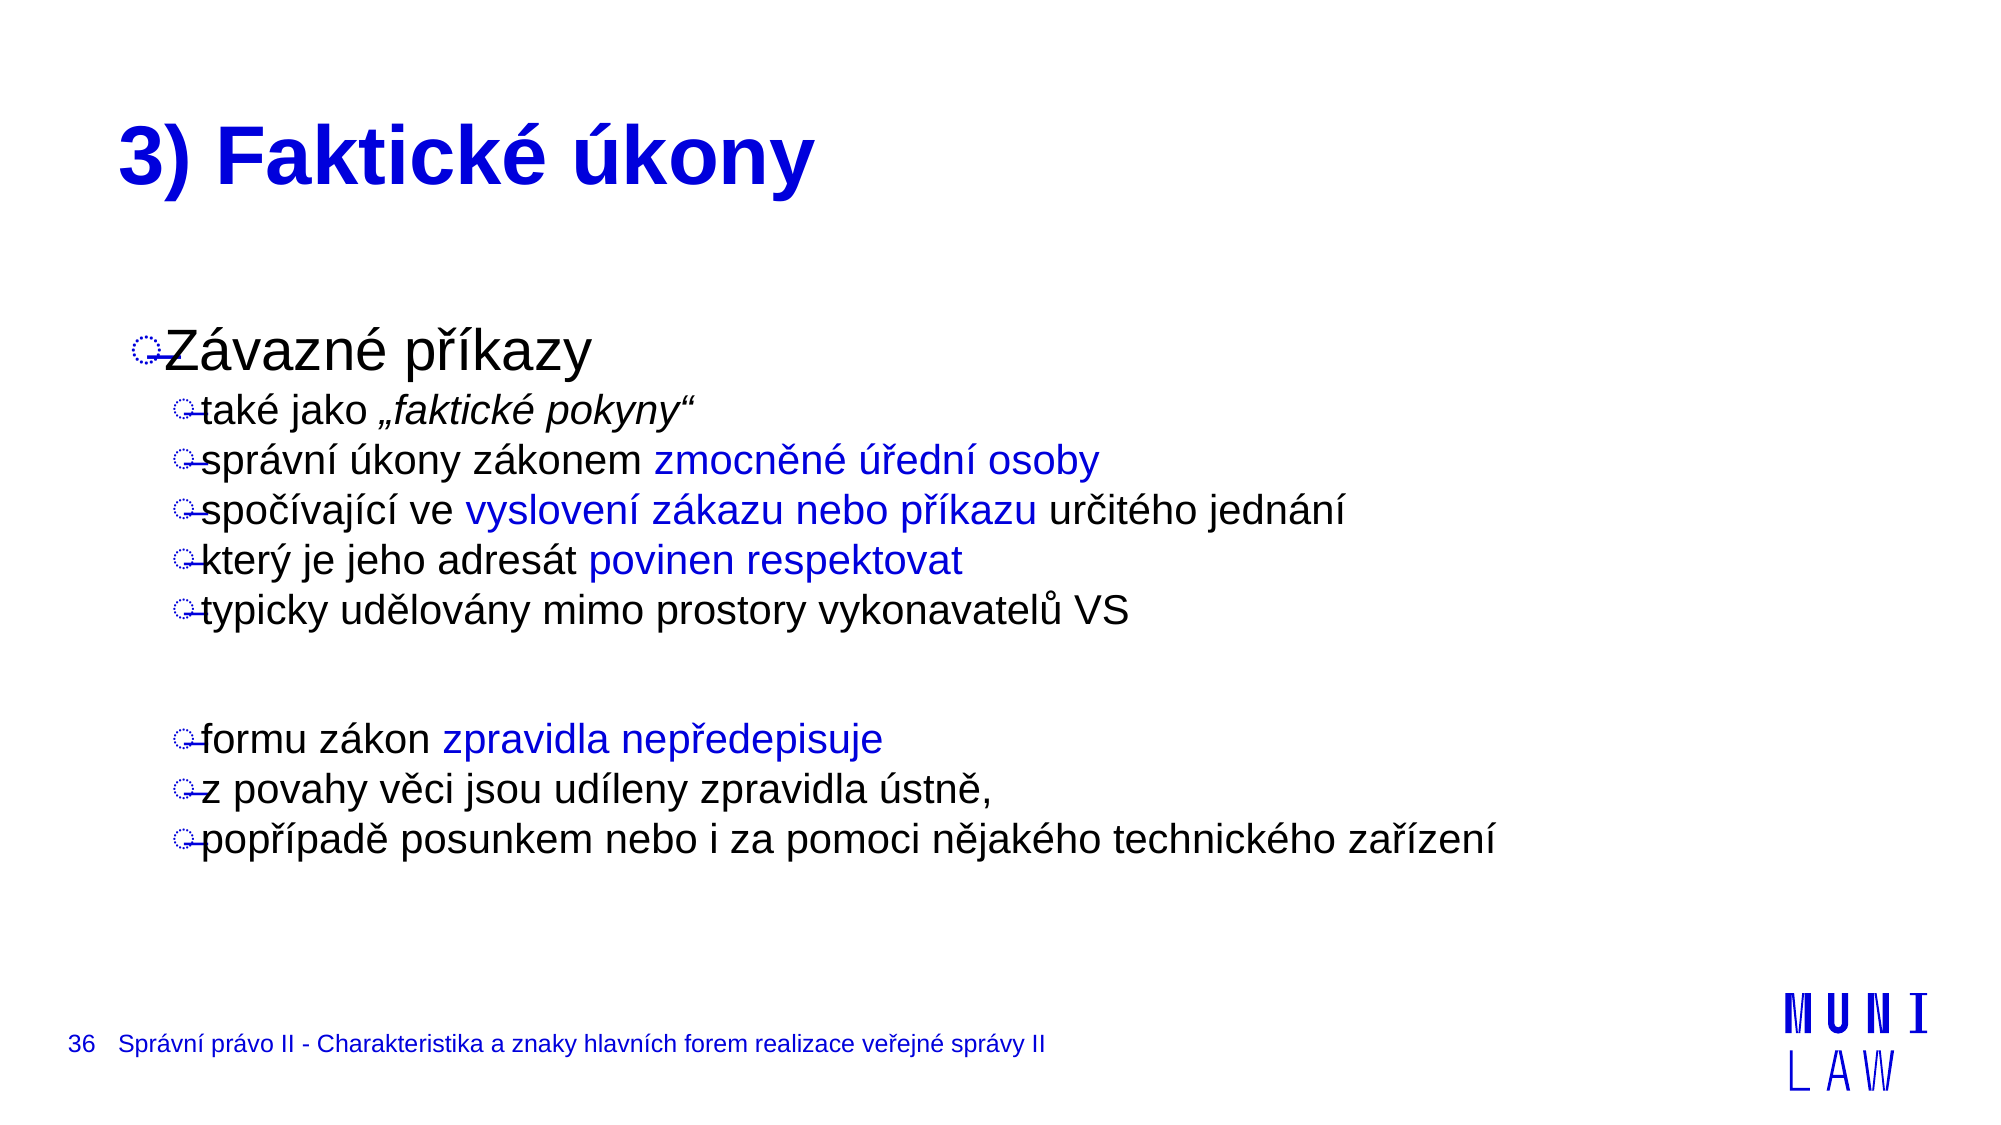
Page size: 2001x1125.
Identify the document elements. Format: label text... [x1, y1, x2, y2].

footer Správní právo II - Charakteristika a znaky hlavních forem realizace veřejné správy II [118, 1021, 1418, 1063]
title 3) Faktické úkony [118, 118, 1883, 193]
list Závazné příkazy také jako „faktické pokyny“ správní úkony zákonem zmocněné úřední osoby spočívající ve vyslovení zákazu nebo příkazu určitého jednání který je jeho adresát povinen respektovat typicky udělovány mimo prostory vykonavatelů VS formu zákon zpravidla nepředepisuje z povahy věci jsou udíleny zpravidla ústně, popřípadě posunkem nebo i za pomoci nějakého technického zařízení [118, 277, 1883, 957]
slide_number 36 [67, 1021, 110, 1063]
